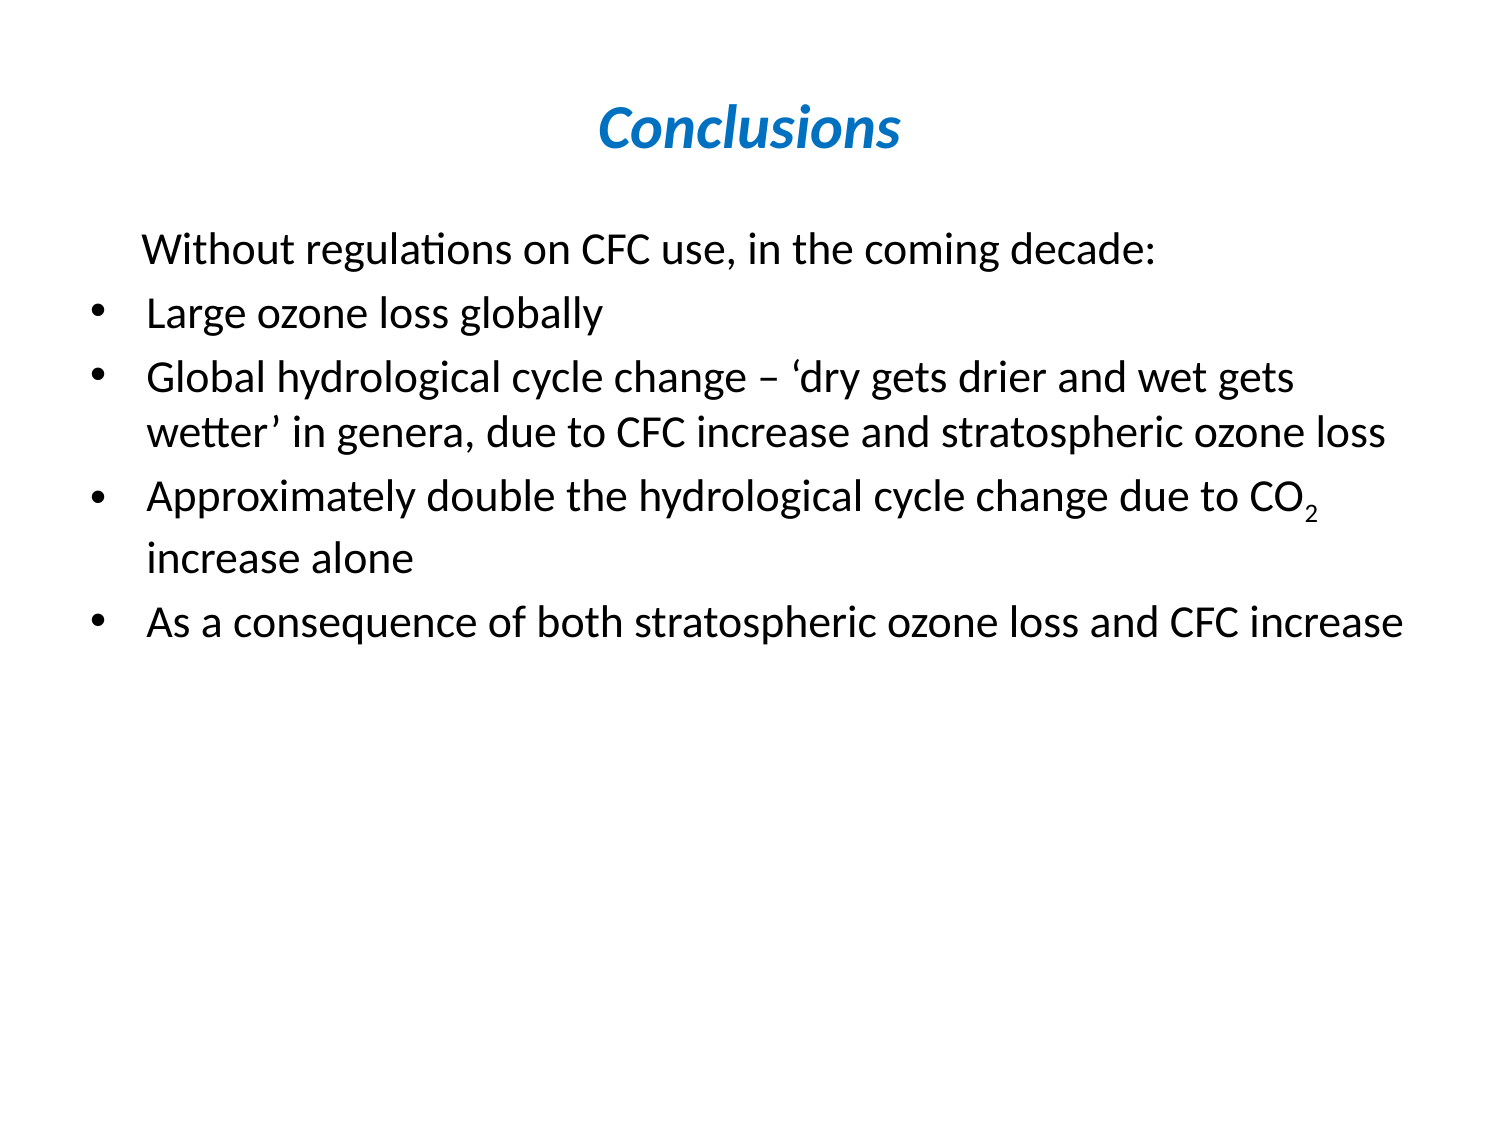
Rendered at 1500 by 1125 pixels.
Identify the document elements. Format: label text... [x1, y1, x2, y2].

list Without regulations on CFC use, in the coming decade: Large ozone loss globally Global hydrological cycle change – ‘dry gets drier and wet gets wetter’ in genera, due to CFC increase and stratospheric ozone loss Approximately double the hydrological cycle change due to CO2 increase alone As a consequence of both stratospheric ozone loss and CFC increase [75, 210, 1430, 844]
title Conclusions [75, 58, 1425, 188]
